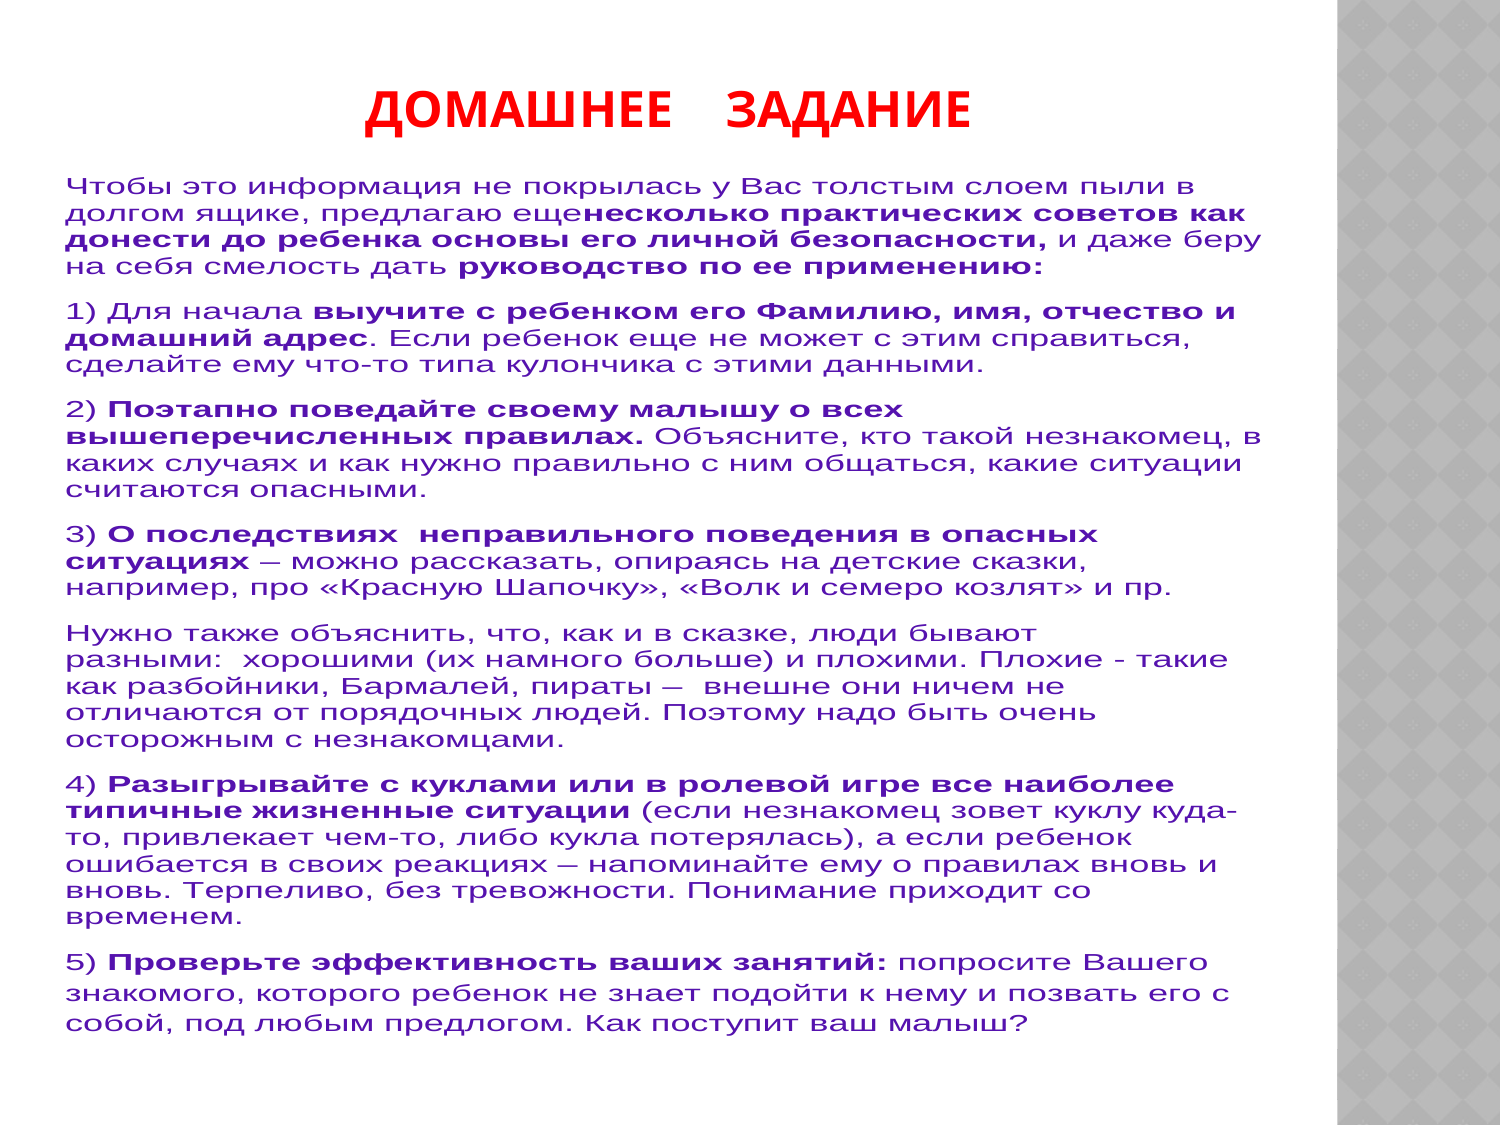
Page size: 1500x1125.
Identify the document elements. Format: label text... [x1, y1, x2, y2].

picture [64, 160, 1271, 1059]
title ДОМАШНЕЕ ЗАДАНИЕ [75, 52, 1263, 138]
